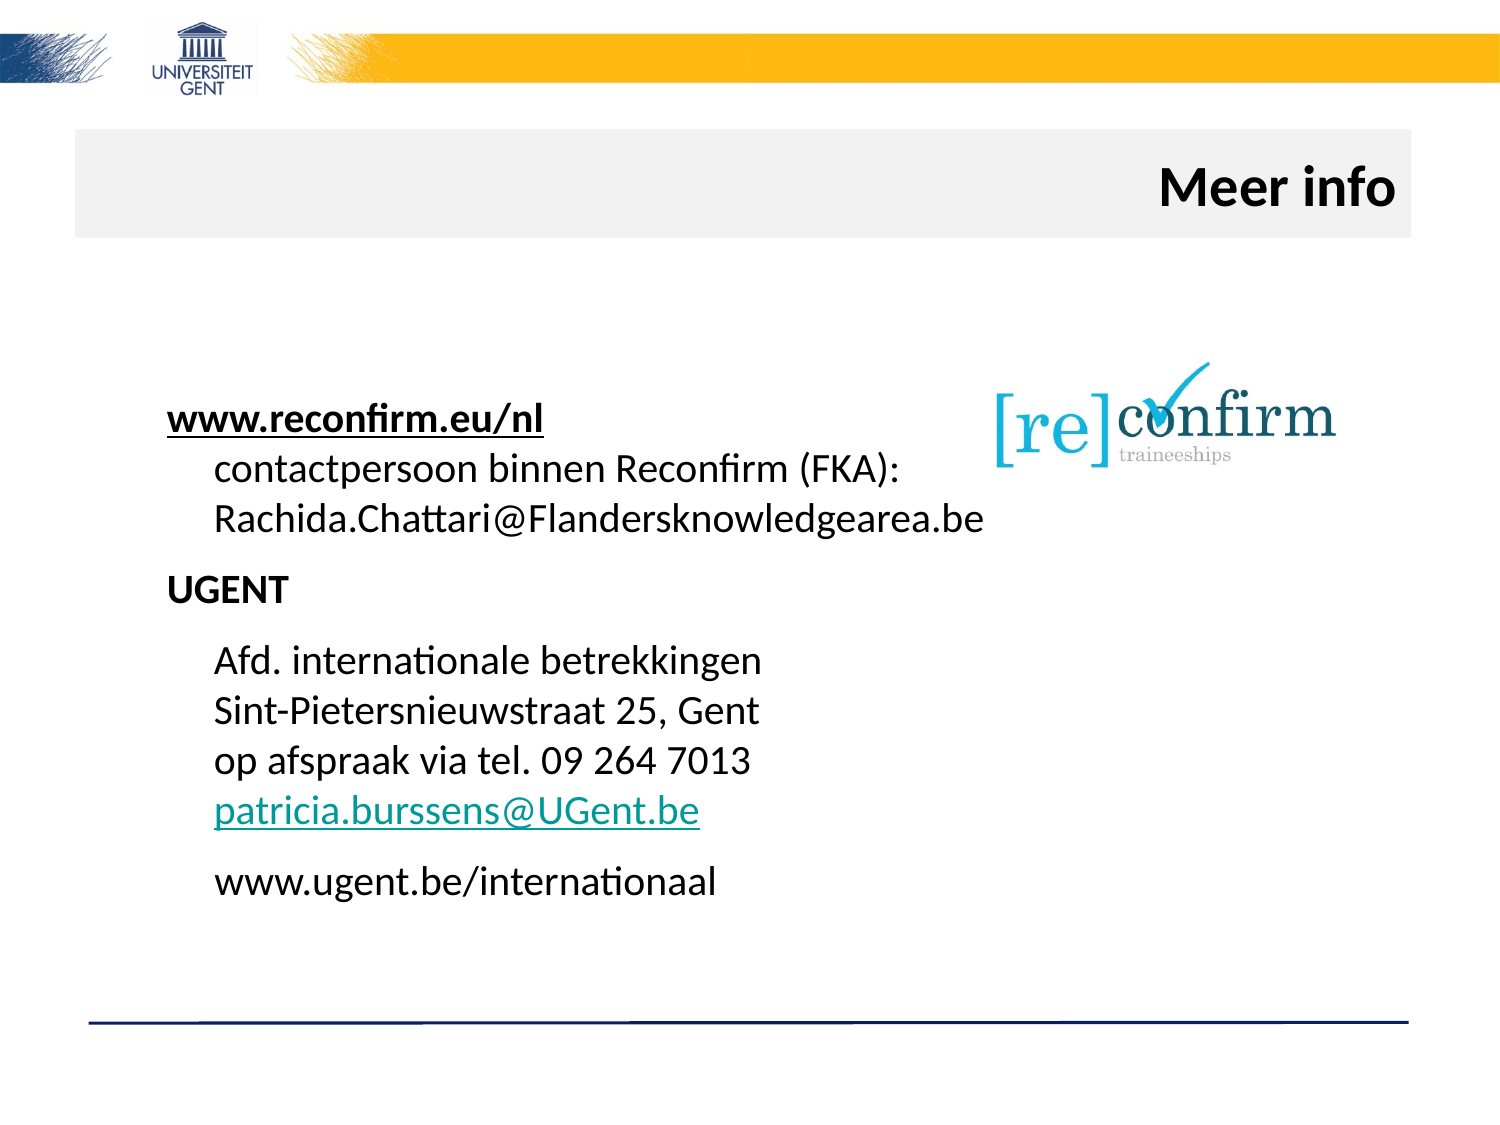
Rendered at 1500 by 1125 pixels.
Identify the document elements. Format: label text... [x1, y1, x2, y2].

list www.reconfirm.eu/nl contactpersoon binnen Reconfirm (FKA): Rachida.Chattari@Flandersknowledgearea.be UGENT Afd. internationale betrekkingen Sint-Pietersnieuwstraat 25, Gent op afspraak via tel. 09 264 7013 patricia.burssens@UGent.be www.ugent.be/internationaal [76, 290, 1465, 1005]
picture [0, 20, 1500, 122]
picture [985, 349, 1345, 479]
title Meer info [73, 127, 1414, 240]
